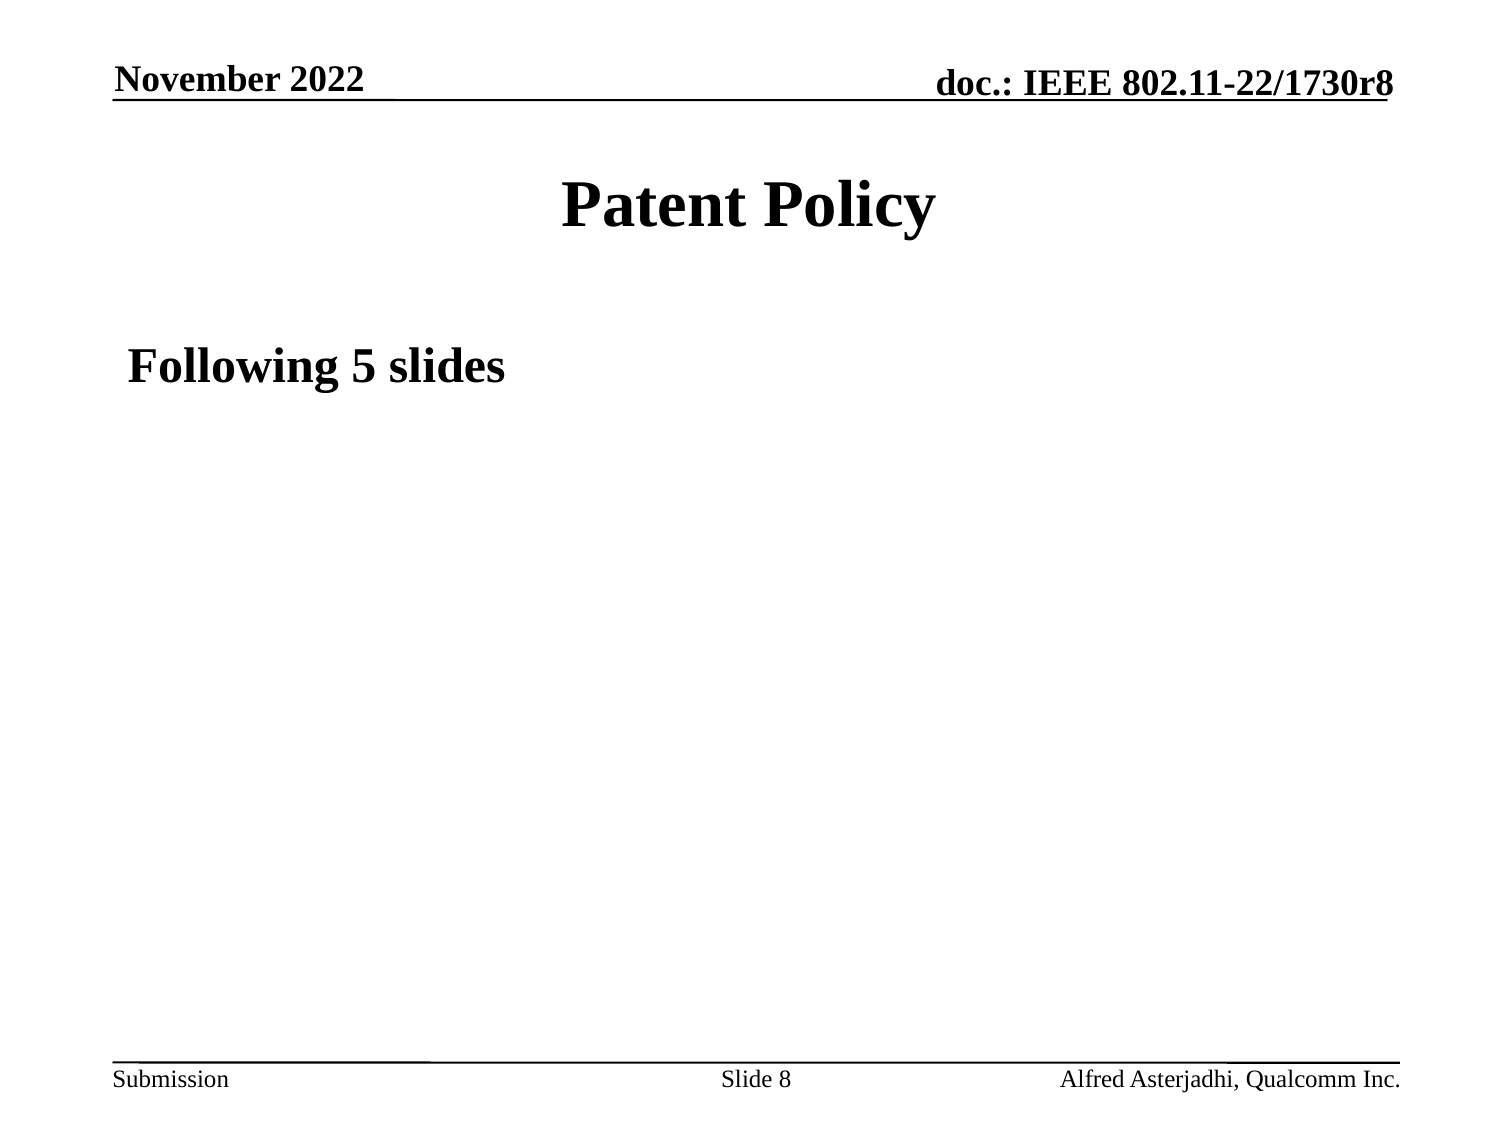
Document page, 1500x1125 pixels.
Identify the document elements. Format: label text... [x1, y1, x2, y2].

slide_number Slide 8 [712, 1061, 800, 1123]
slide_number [114, 54, 493, 100]
title Patent Policy [112, 112, 1388, 288]
list Following 5 slides [112, 324, 1388, 1000]
footer Alfred Asterjadhi, Qualcomm Inc. [878, 1061, 1402, 1093]
